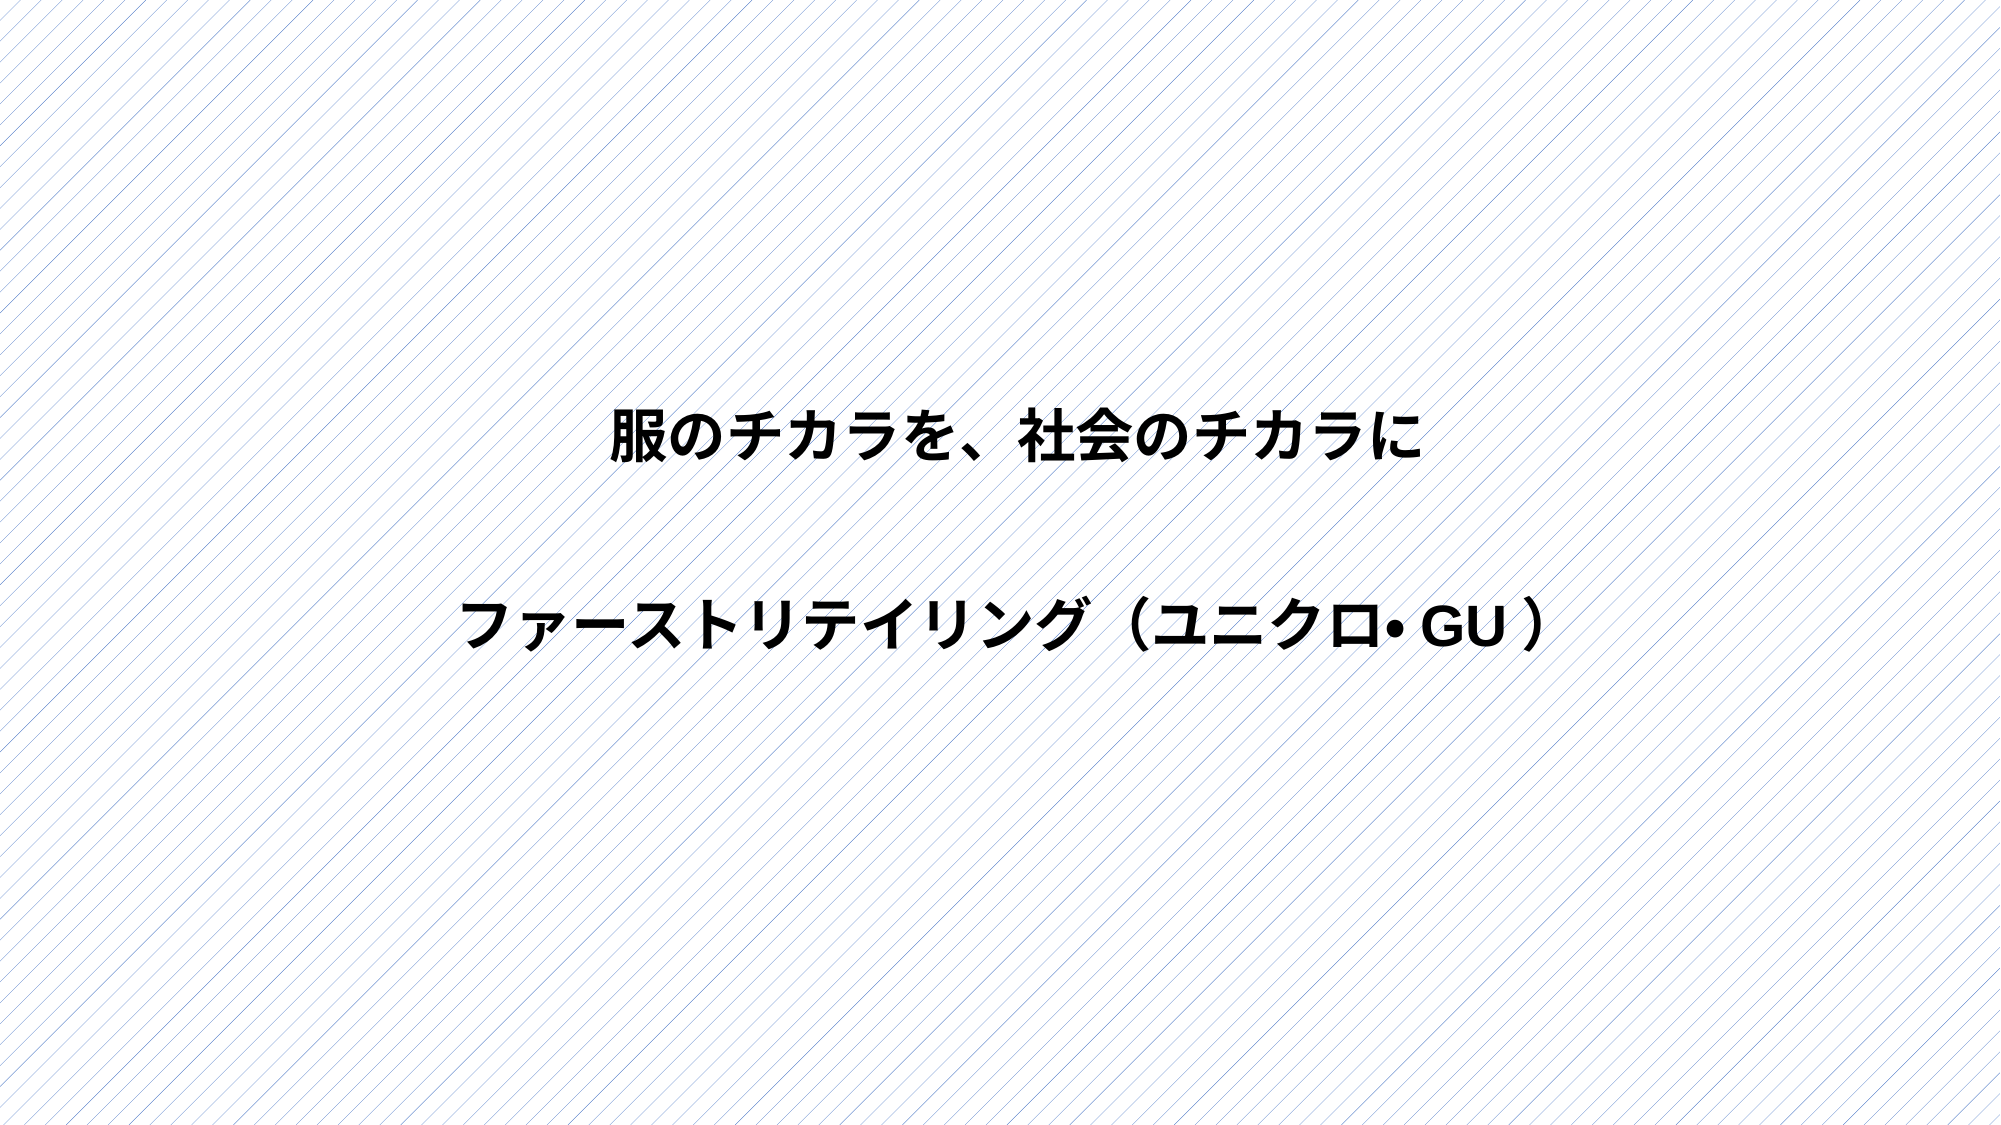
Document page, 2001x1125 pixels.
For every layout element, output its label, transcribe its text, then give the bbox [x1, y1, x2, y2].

text_box 服のチカラを、社会のチカラに ファーストリテイリング（ユニクロ・GU） [355, 399, 1680, 666]
